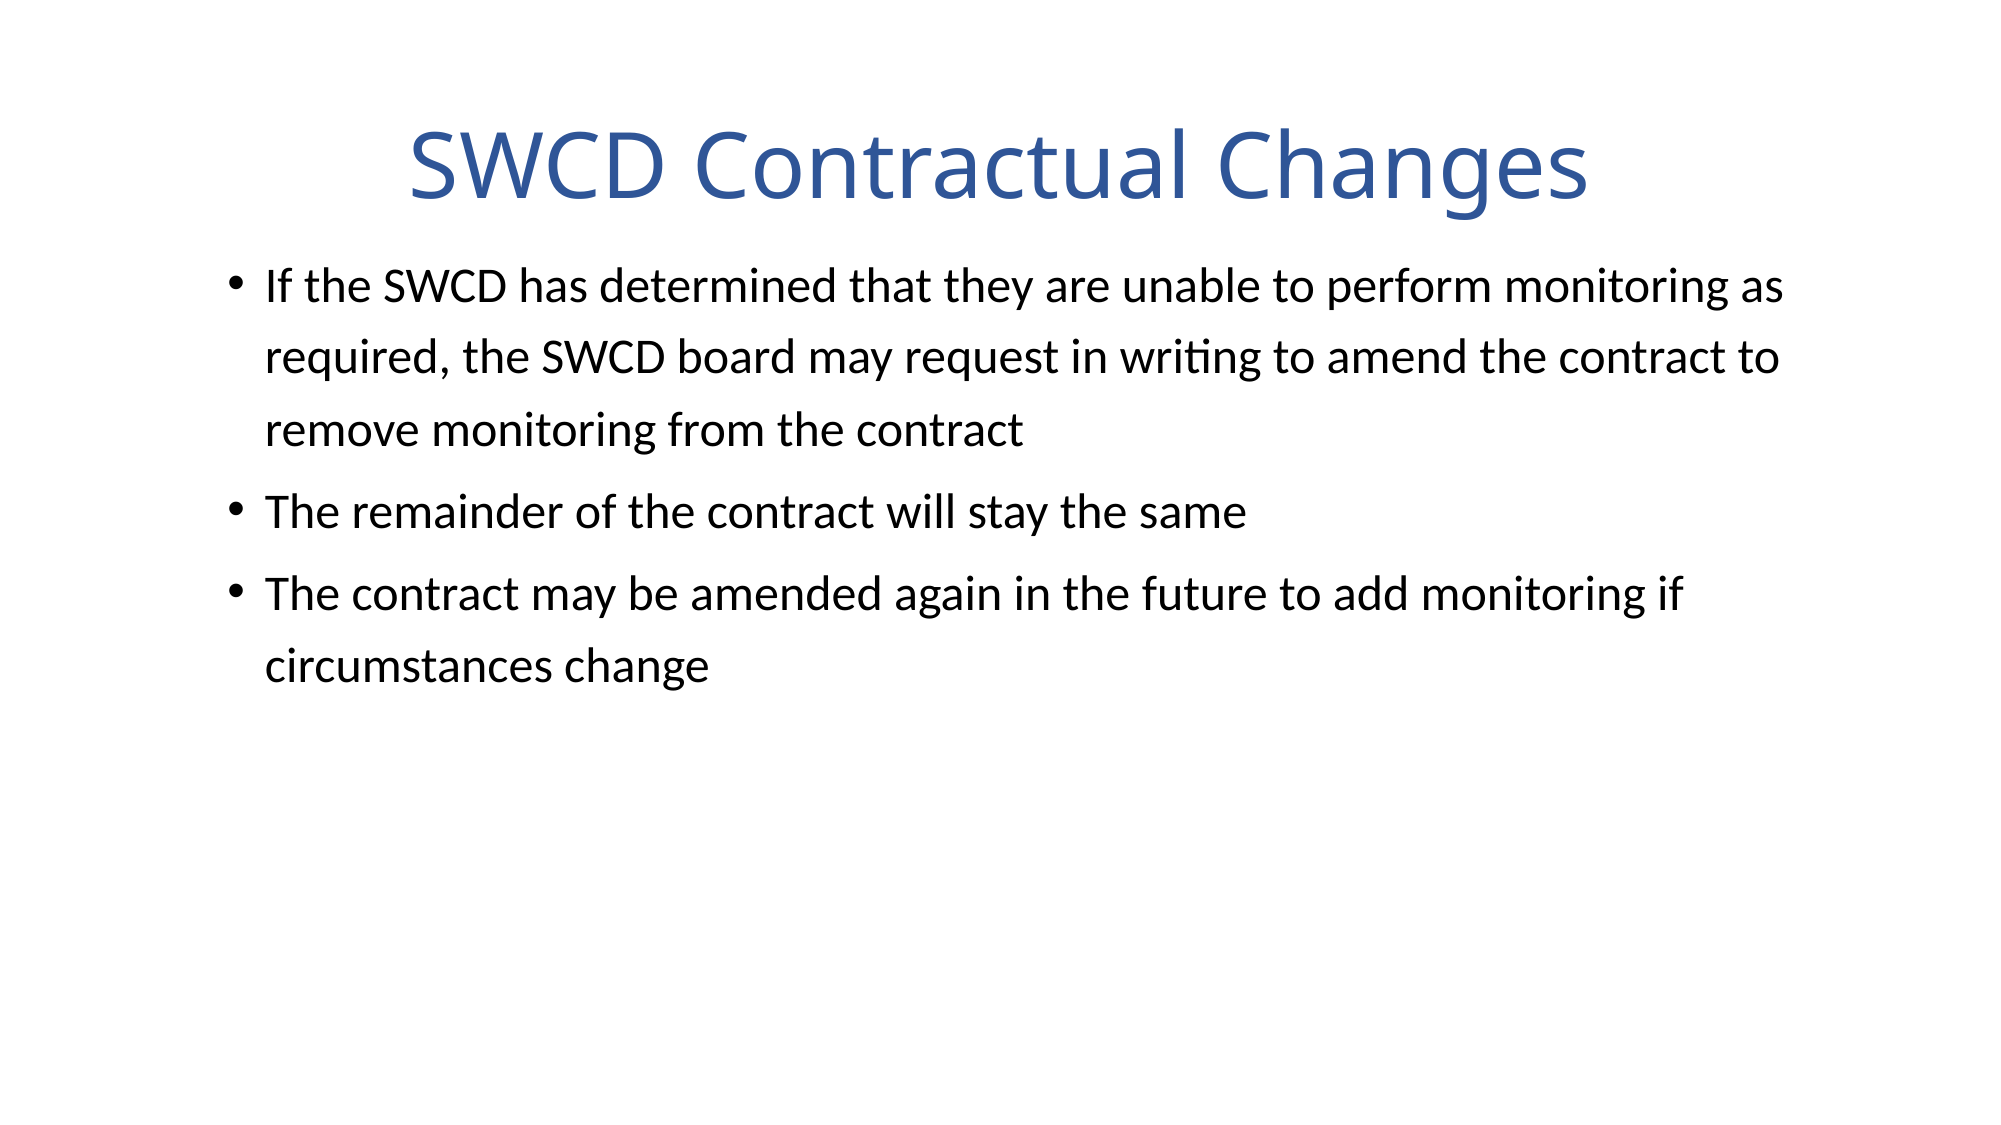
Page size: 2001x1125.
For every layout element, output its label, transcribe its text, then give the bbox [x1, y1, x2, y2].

title SWCD Contractual Changes [137, 59, 1863, 232]
list If the SWCD has determined that they are unable to perform monitoring as required, the SWCD board may request in writing to amend the contract to remove monitoring from the contract The remainder of the contract will stay the same The contract may be amended again in the future to add monitoring if circumstances change [137, 232, 1909, 1105]
